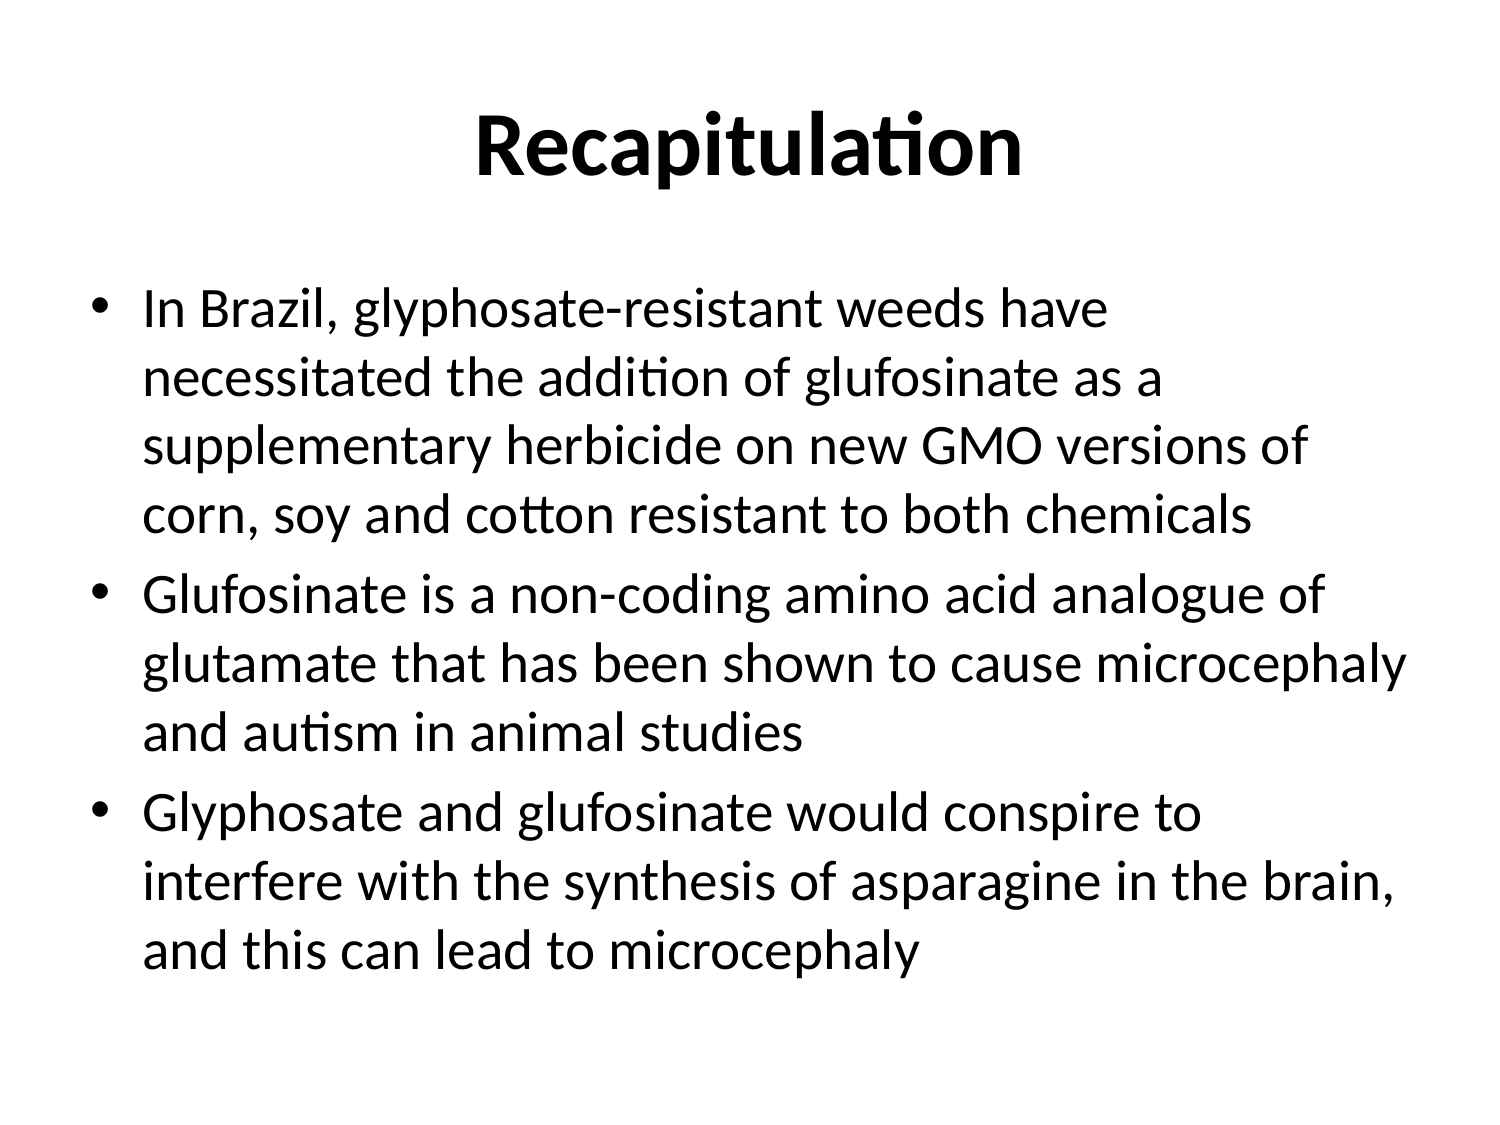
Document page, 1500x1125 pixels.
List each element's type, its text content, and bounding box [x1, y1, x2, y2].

list In Brazil, glyphosate-resistant weeds have necessitated the addition of glufosinate as a supplementary herbicide on new GMO versions of corn, soy and cotton resistant to both chemicals Glufosinate is a non-coding amino acid analogue of glutamate that has been shown to cause microcephaly and autism in animal studies Glyphosate and glufosinate would conspire to interfere with the synthesis of asparagine in the brain, and this can lead to microcephaly [75, 262, 1425, 1005]
title Recapitulation [75, 45, 1425, 233]
